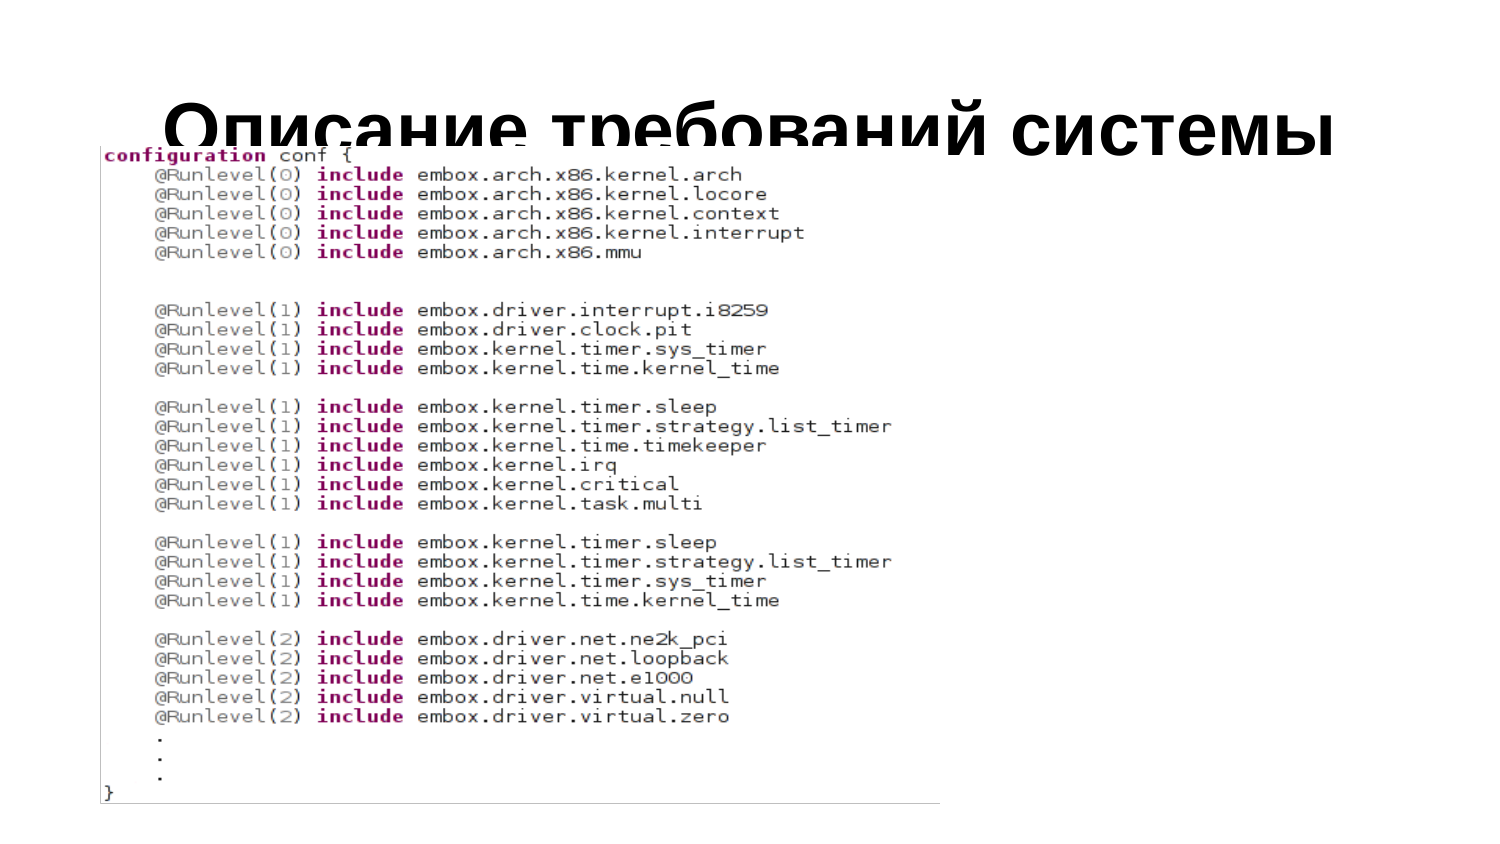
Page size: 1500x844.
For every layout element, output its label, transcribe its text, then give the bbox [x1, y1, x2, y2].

title Описание требований системы [75, 45, 1425, 186]
picture [96, 146, 940, 805]
